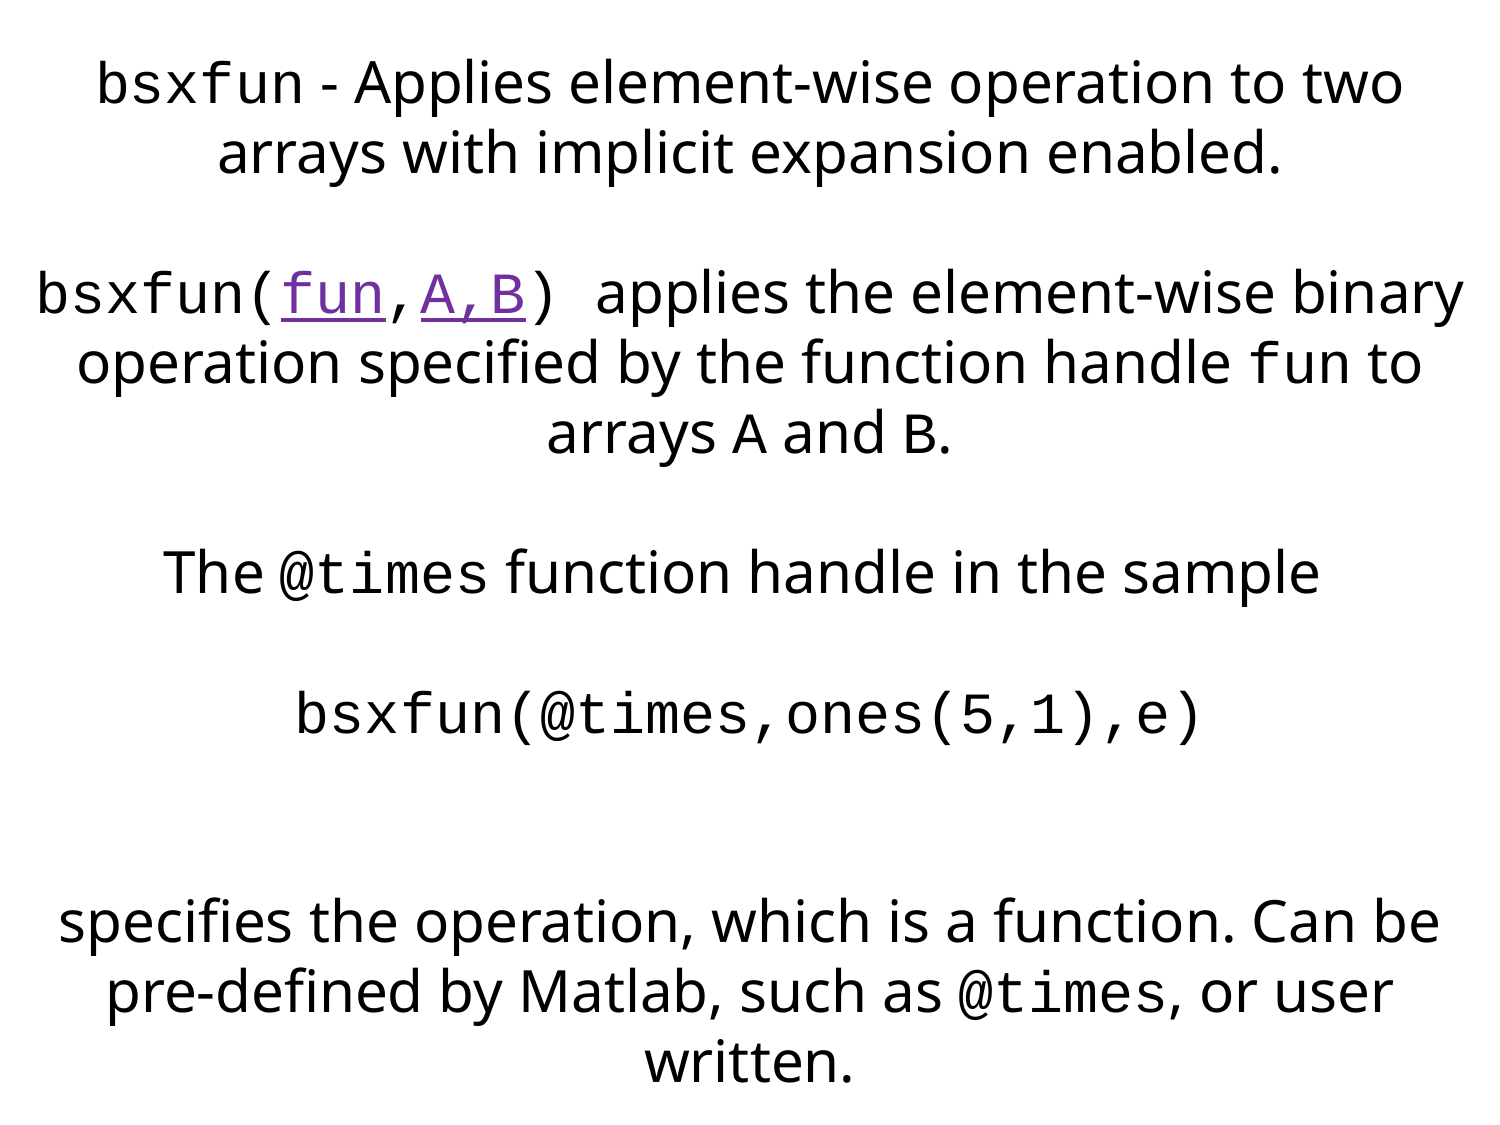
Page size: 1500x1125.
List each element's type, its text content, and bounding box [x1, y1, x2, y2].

text_box bsxfun - Applies element-wise operation to two arrays with implicit expansion enabled. bsxfun(fun,A,B) applies the element-wise binary operation specified by the function handle fun to arrays A and B. The @times function handle in the sample bsxfun(@times,ones(5,1),e) specifies the operation, which is a function. Can be pre-defined by Matlab, such as @times, or user written. [0, 37, 1500, 1102]
